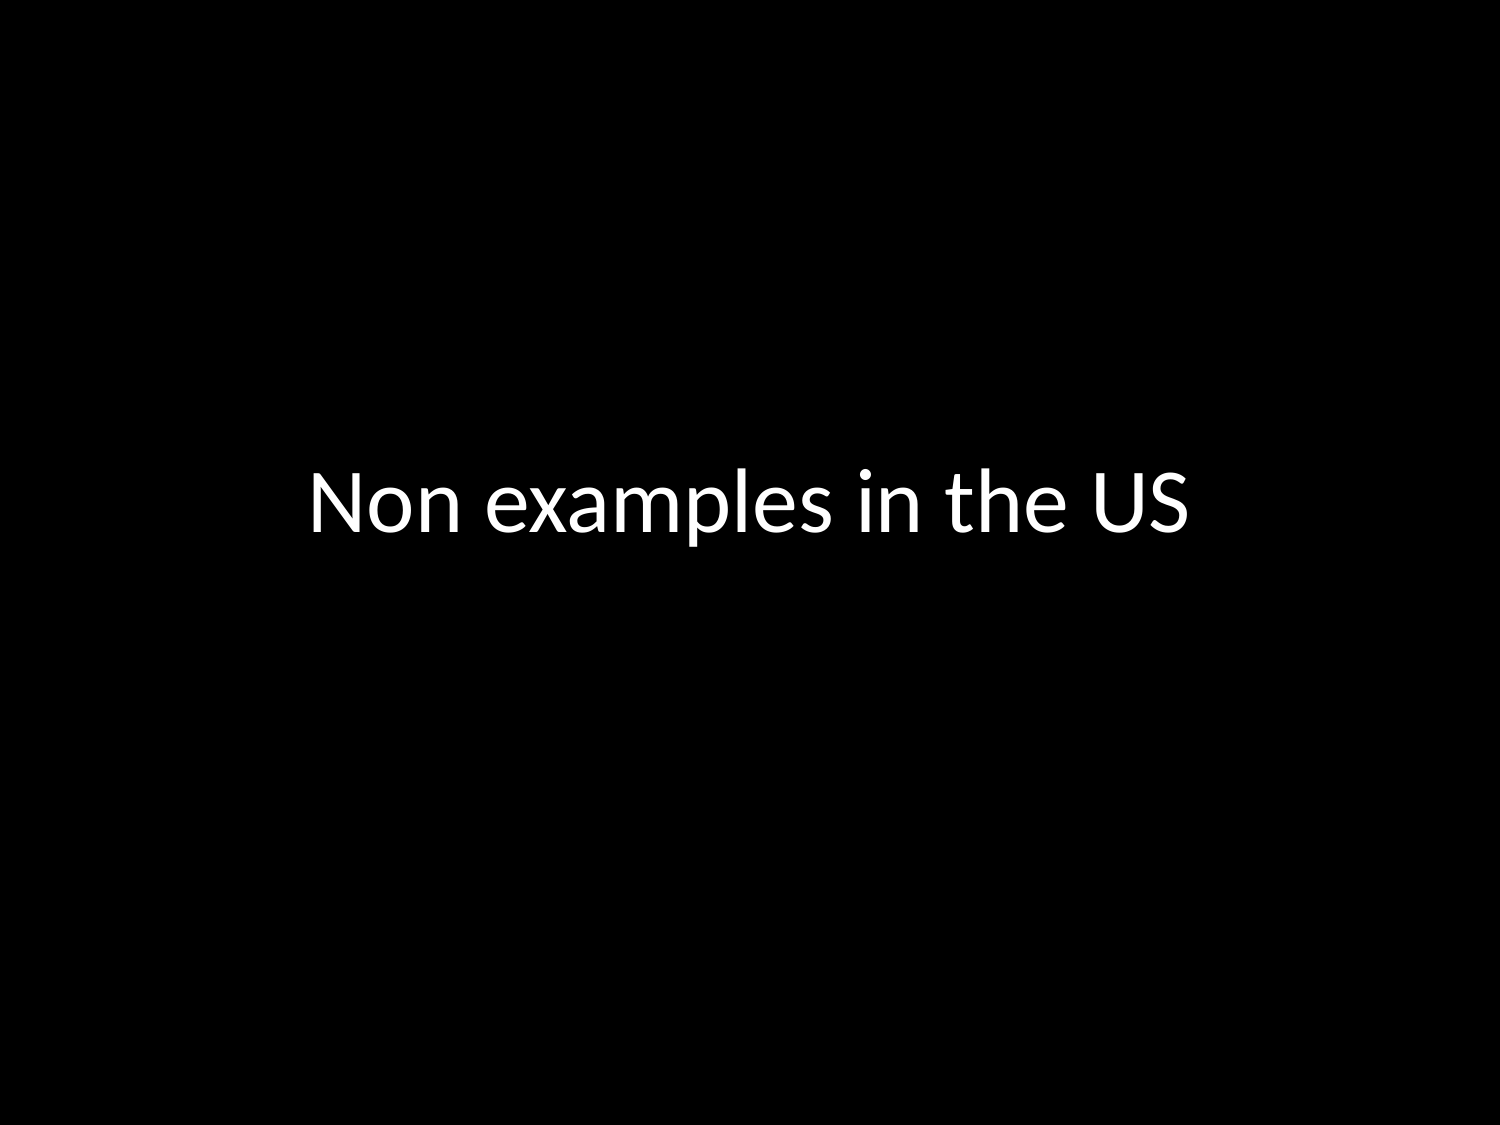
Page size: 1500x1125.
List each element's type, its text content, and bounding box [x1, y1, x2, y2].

title Non examples in the US [75, 402, 1425, 590]
